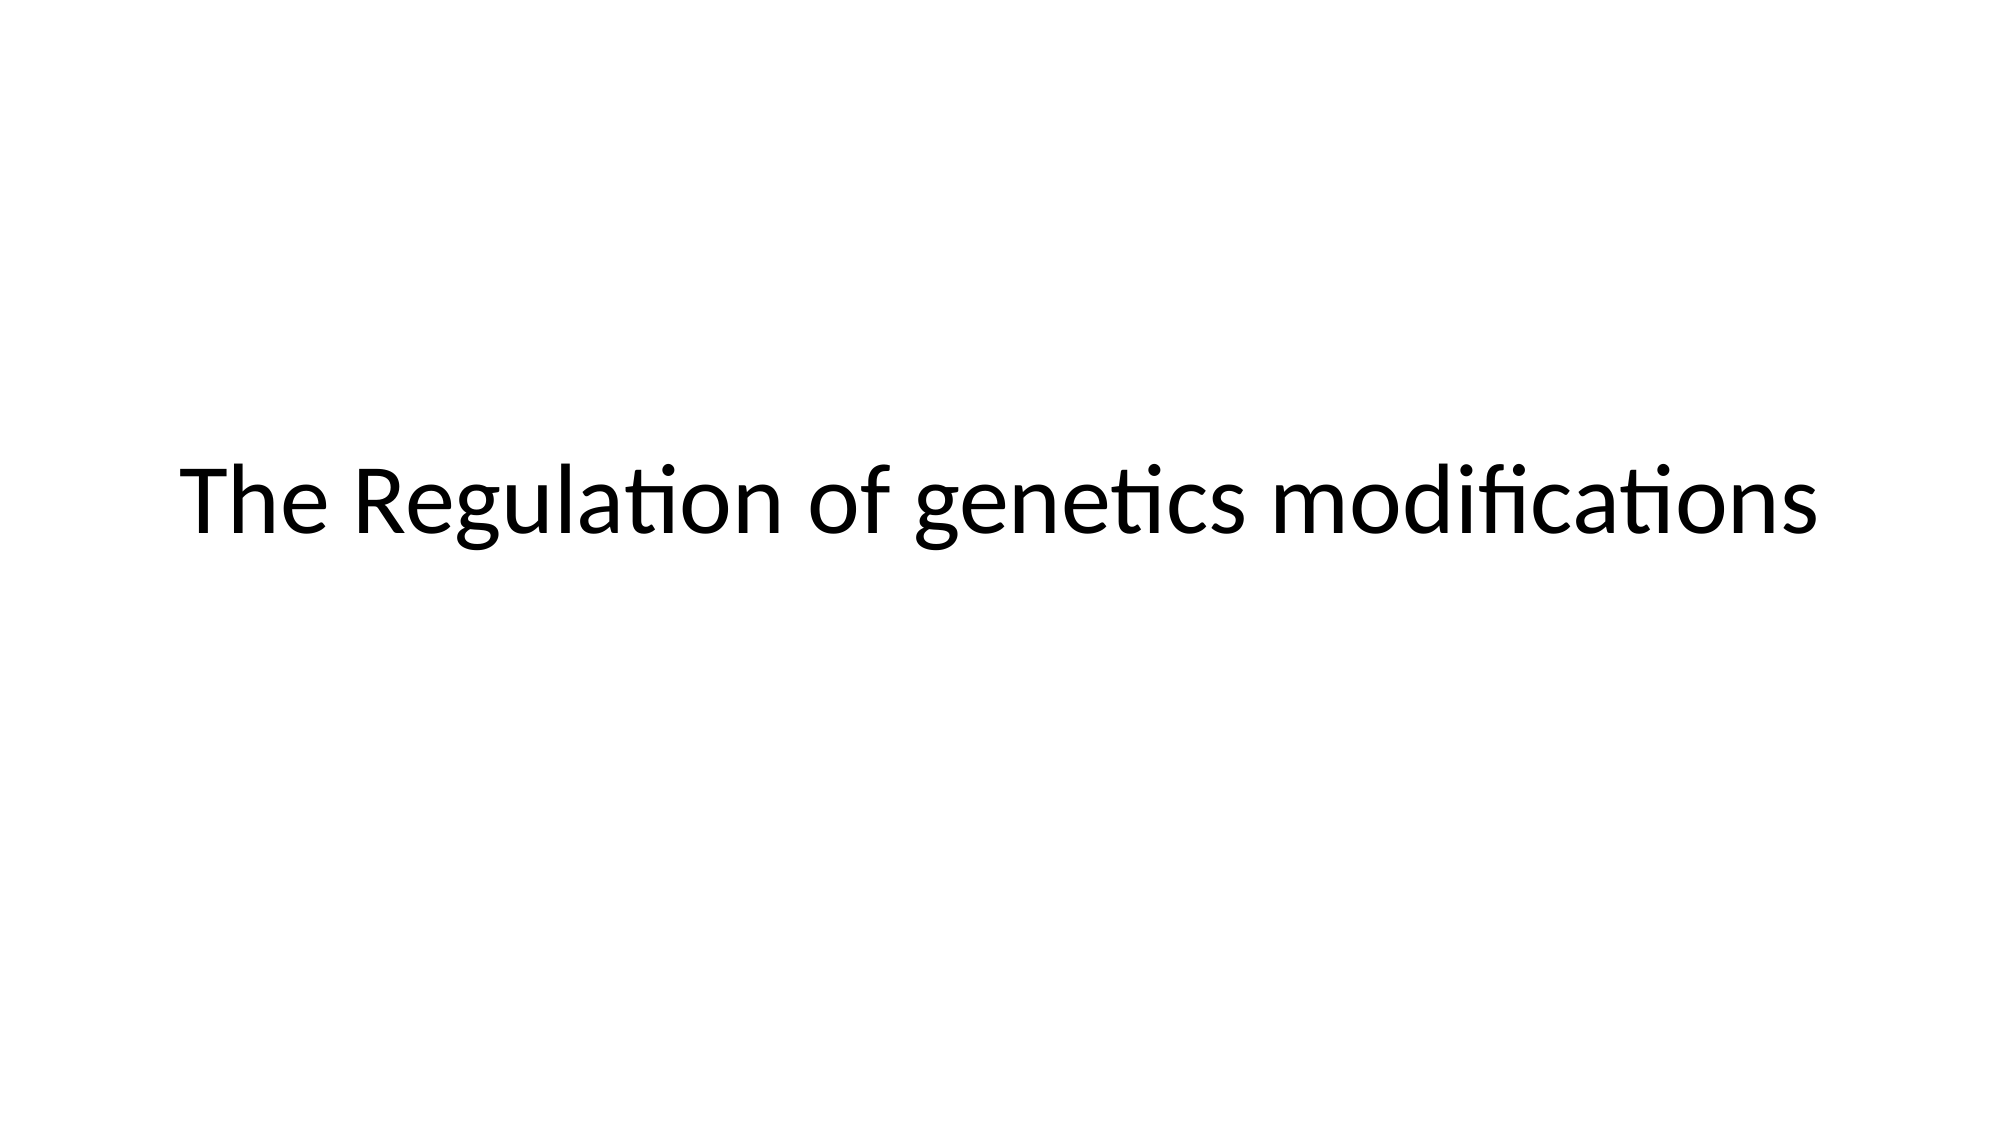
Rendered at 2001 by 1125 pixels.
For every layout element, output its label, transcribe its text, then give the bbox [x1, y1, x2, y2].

text_box The Regulation of genetics modifications [164, 426, 1836, 561]
